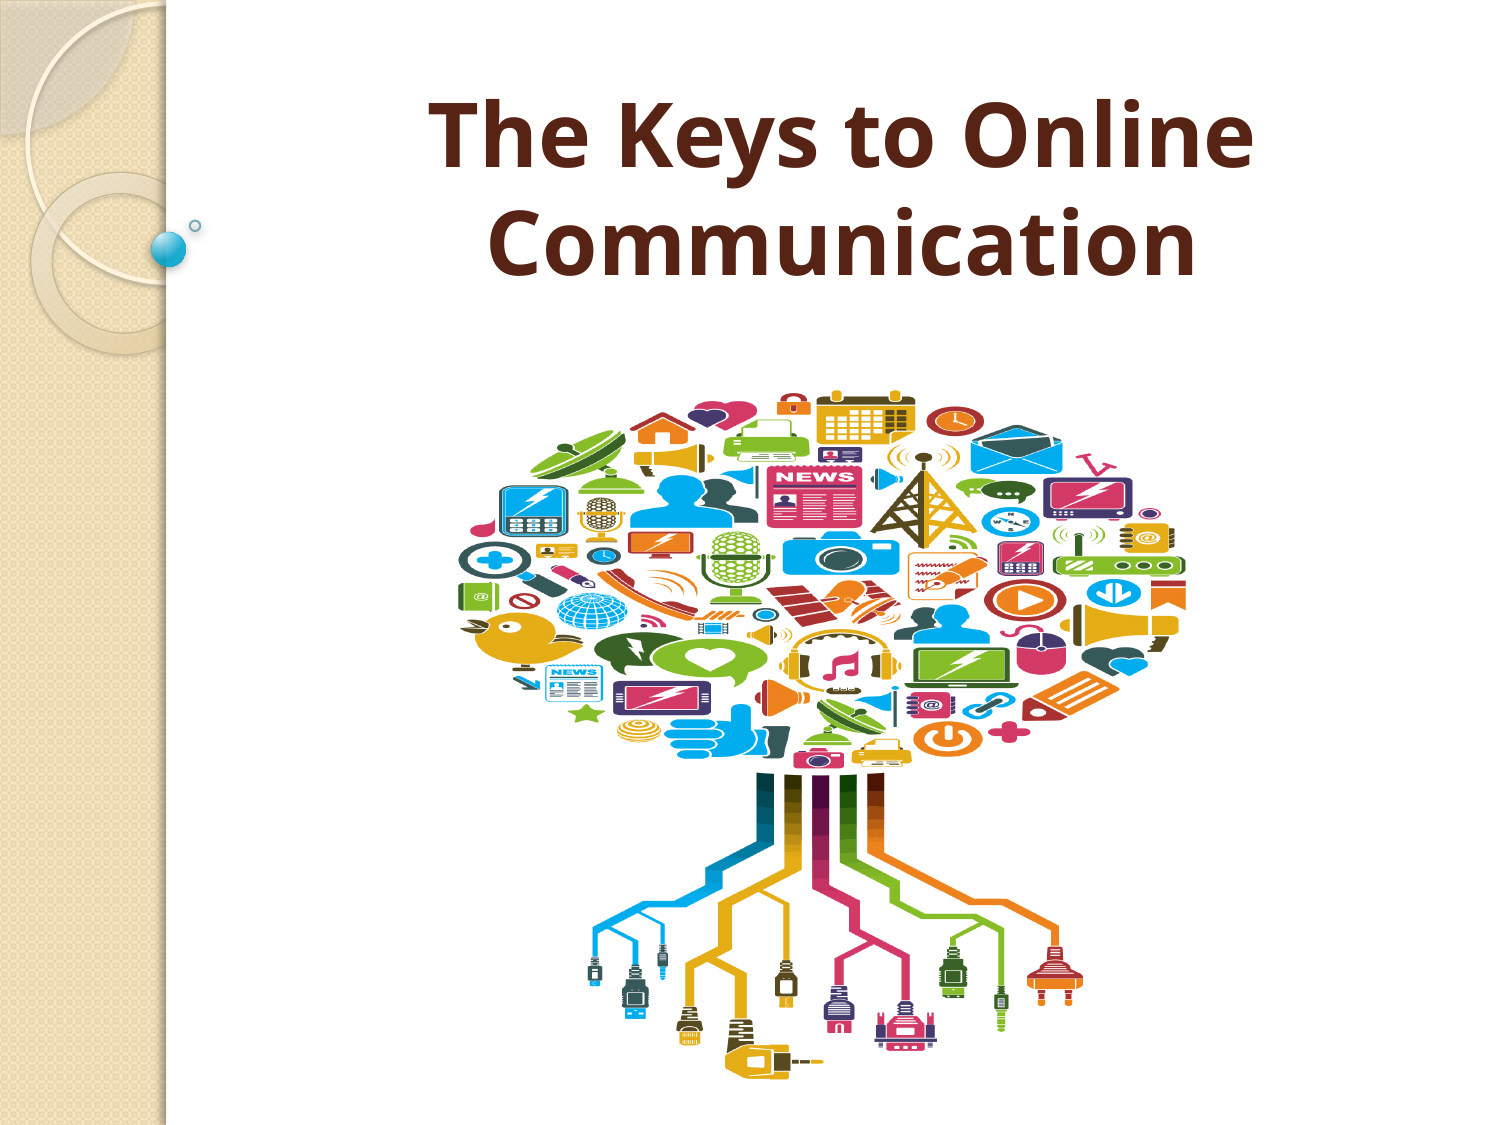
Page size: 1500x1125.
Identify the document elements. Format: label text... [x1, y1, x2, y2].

picture [449, 287, 1207, 1093]
title The Keys to Online Communication [234, 59, 1450, 301]
